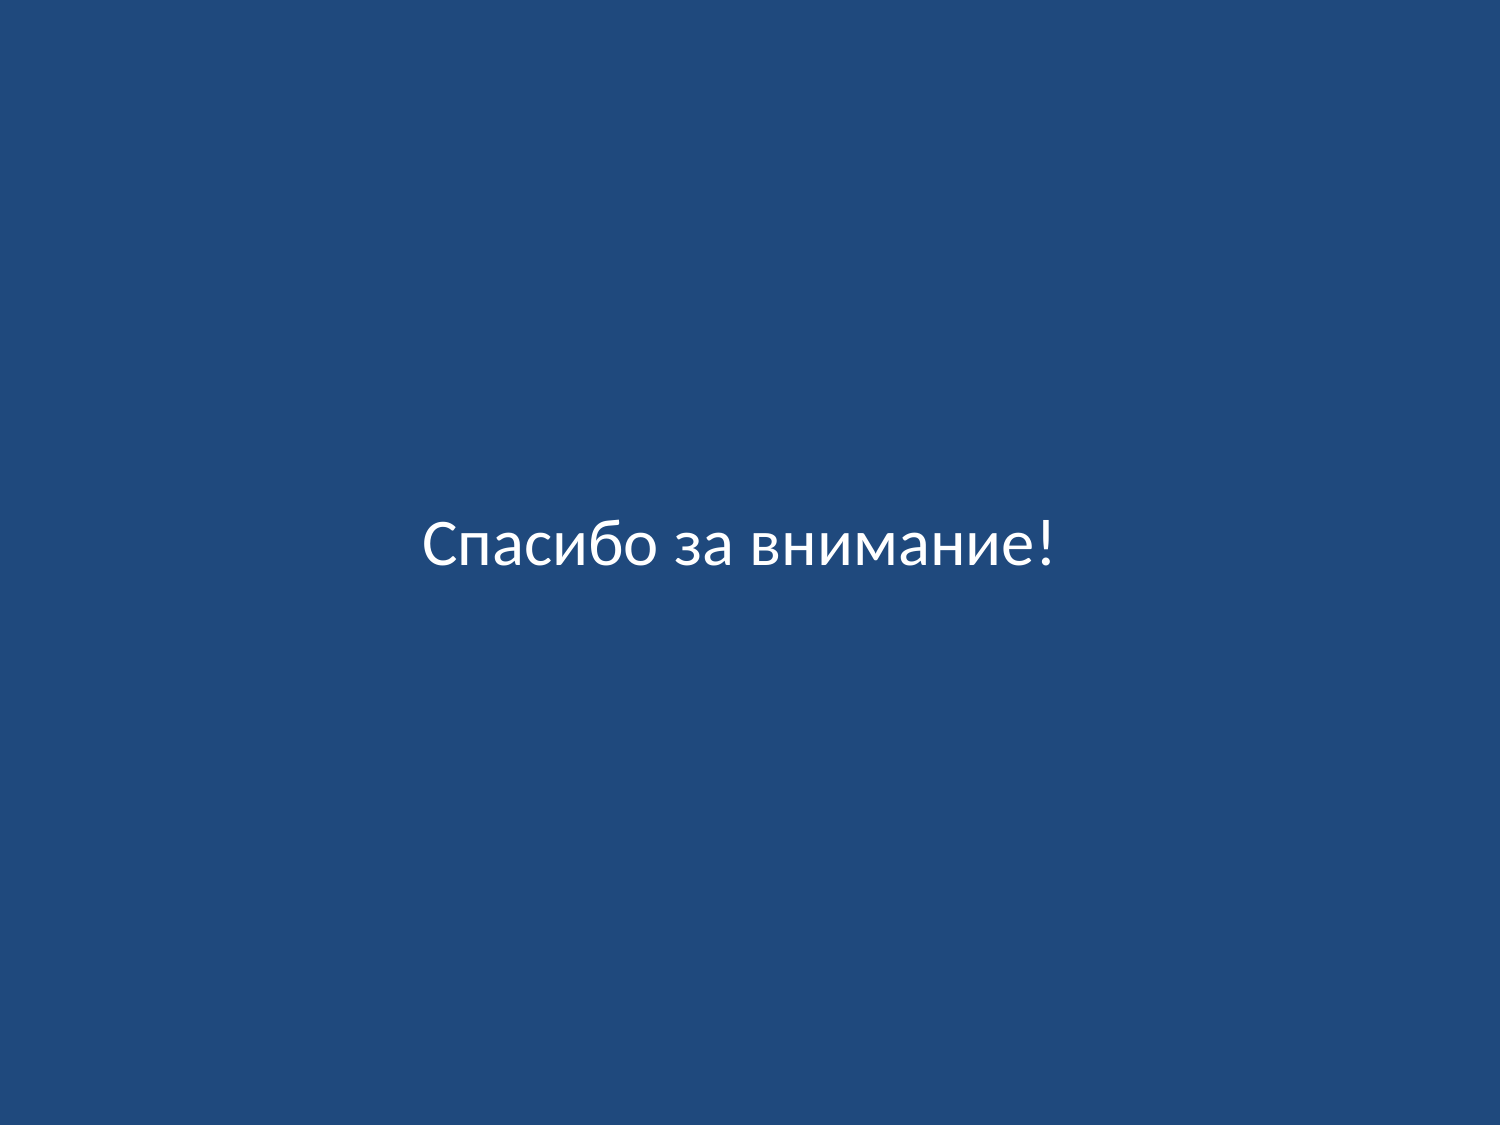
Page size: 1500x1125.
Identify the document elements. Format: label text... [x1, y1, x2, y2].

list Спасибо за внимание! [64, 491, 1415, 698]
